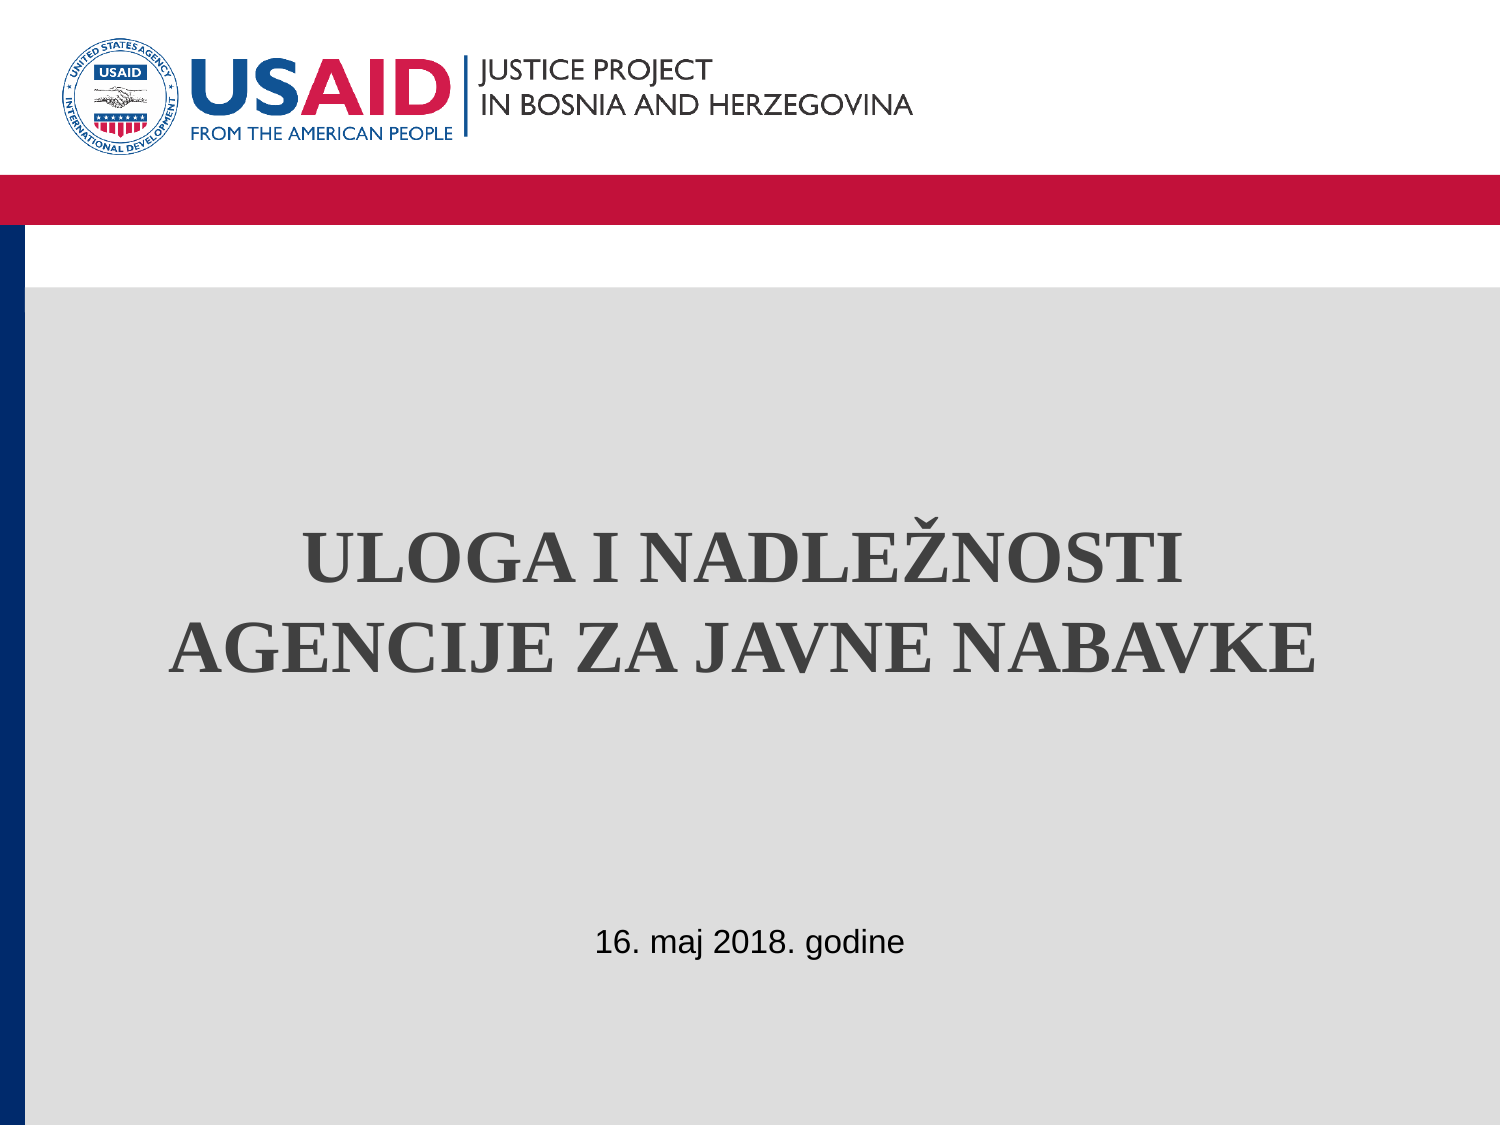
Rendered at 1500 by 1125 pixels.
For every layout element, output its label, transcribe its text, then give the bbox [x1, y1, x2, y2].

text_box 16. maj 2018. godine [537, 912, 963, 968]
title ULOGA I NADLEŽNOSTI AGENCIJE ZA JAVNE NABAVKE [112, 500, 1375, 738]
picture [62, 38, 913, 155]
